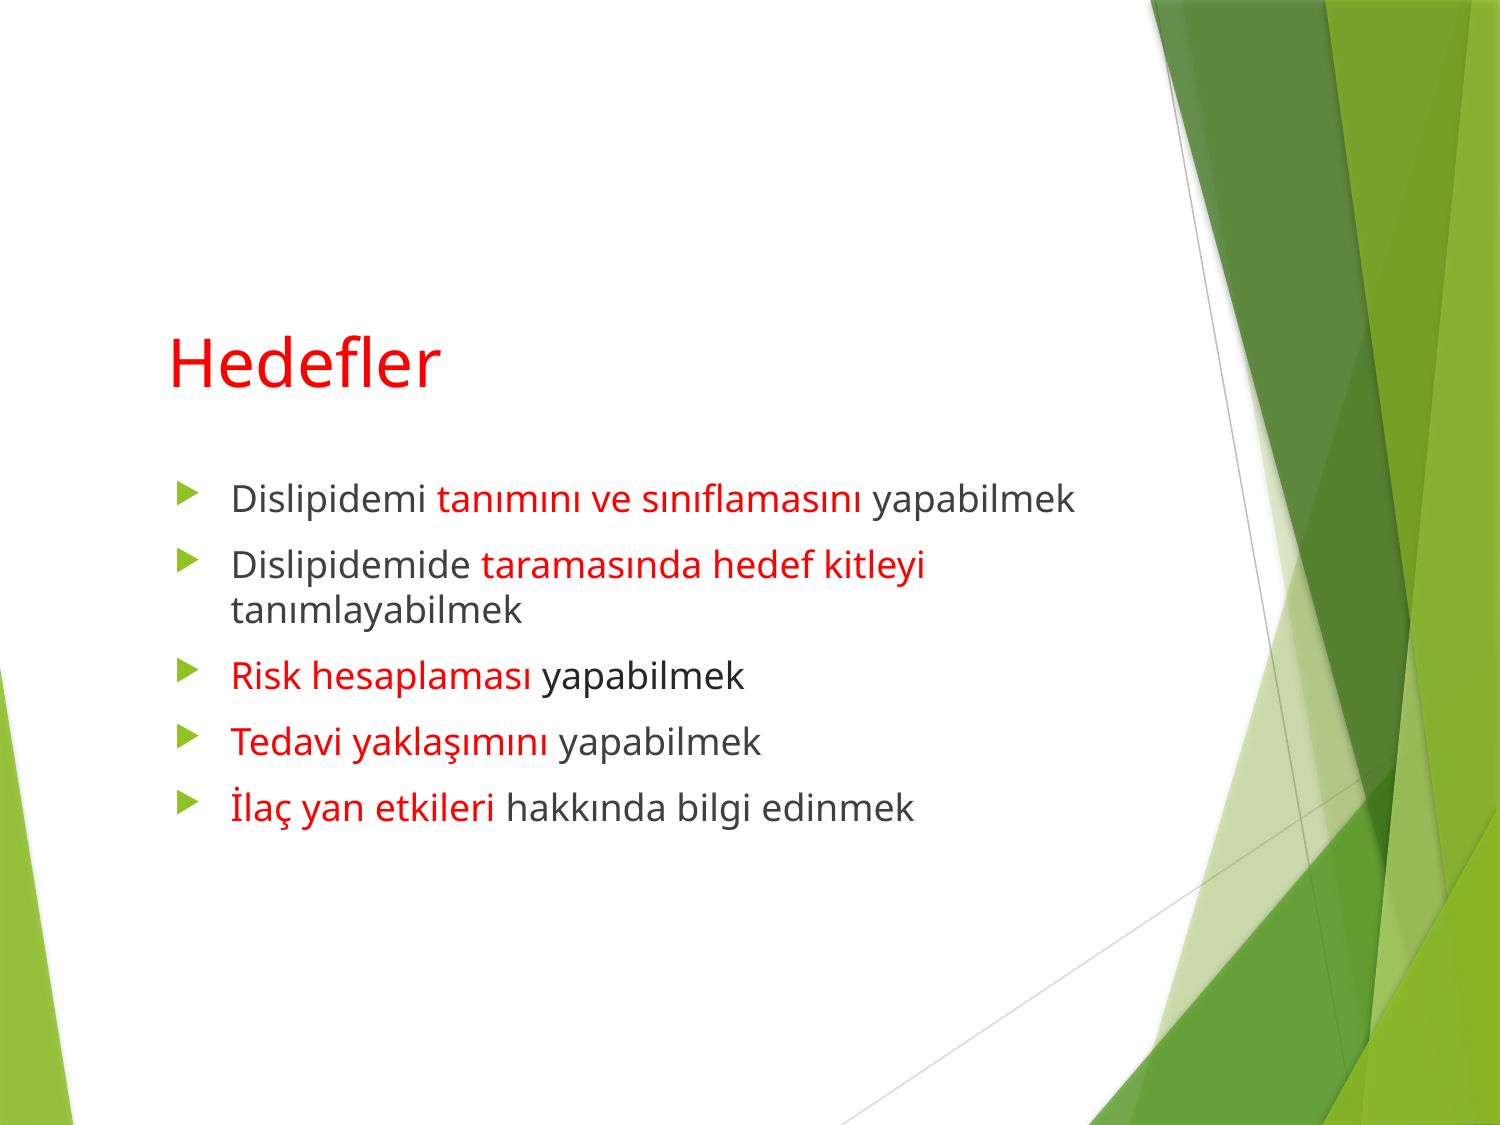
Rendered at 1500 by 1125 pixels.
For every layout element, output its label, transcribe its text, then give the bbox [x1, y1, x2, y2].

list Dislipidemi tanımını ve sınıflamasını yapabilmek Dislipidemide taramasında hedef kitleyi tanımlayabilmek Risk hesaplaması yapabilmek Tedavi yaklaşımını yapabilmek İlaç yan etkileri hakkında bilgi edinmek [159, 468, 1142, 992]
title Hedefler [100, 231, 1142, 409]
